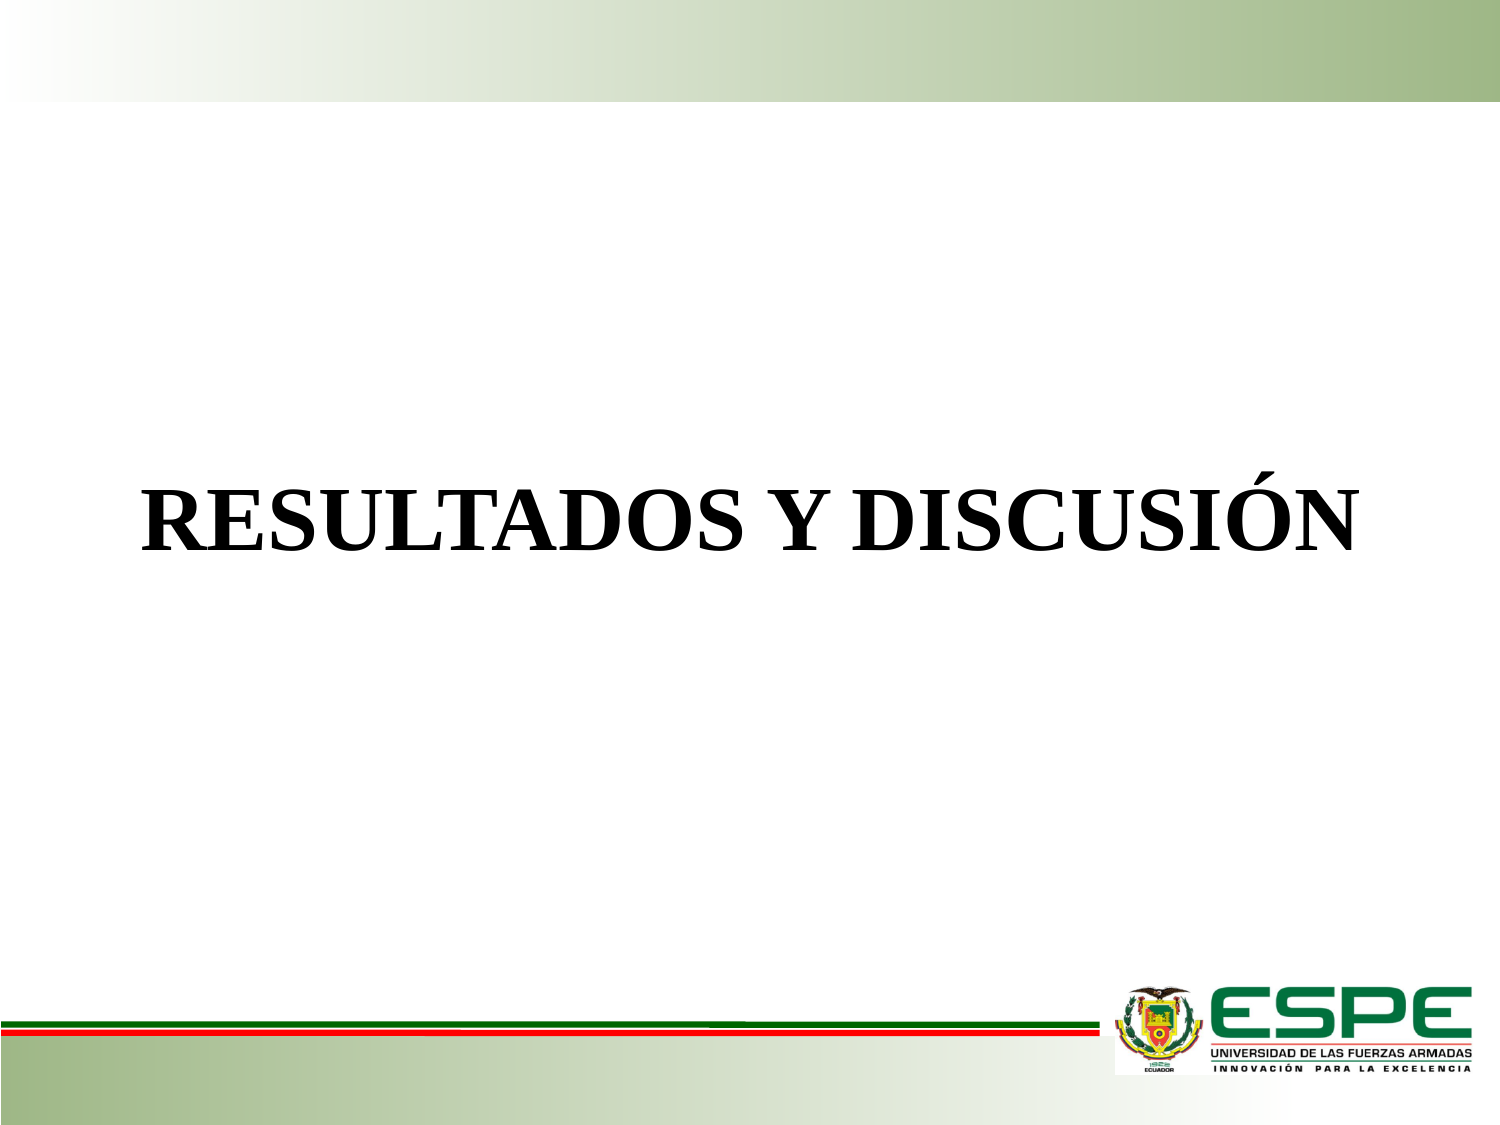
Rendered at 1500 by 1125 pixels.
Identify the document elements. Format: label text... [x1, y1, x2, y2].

picture [1115, 984, 1476, 1075]
title RESULTADOS Y DISCUSIÓN [76, 420, 1426, 608]
